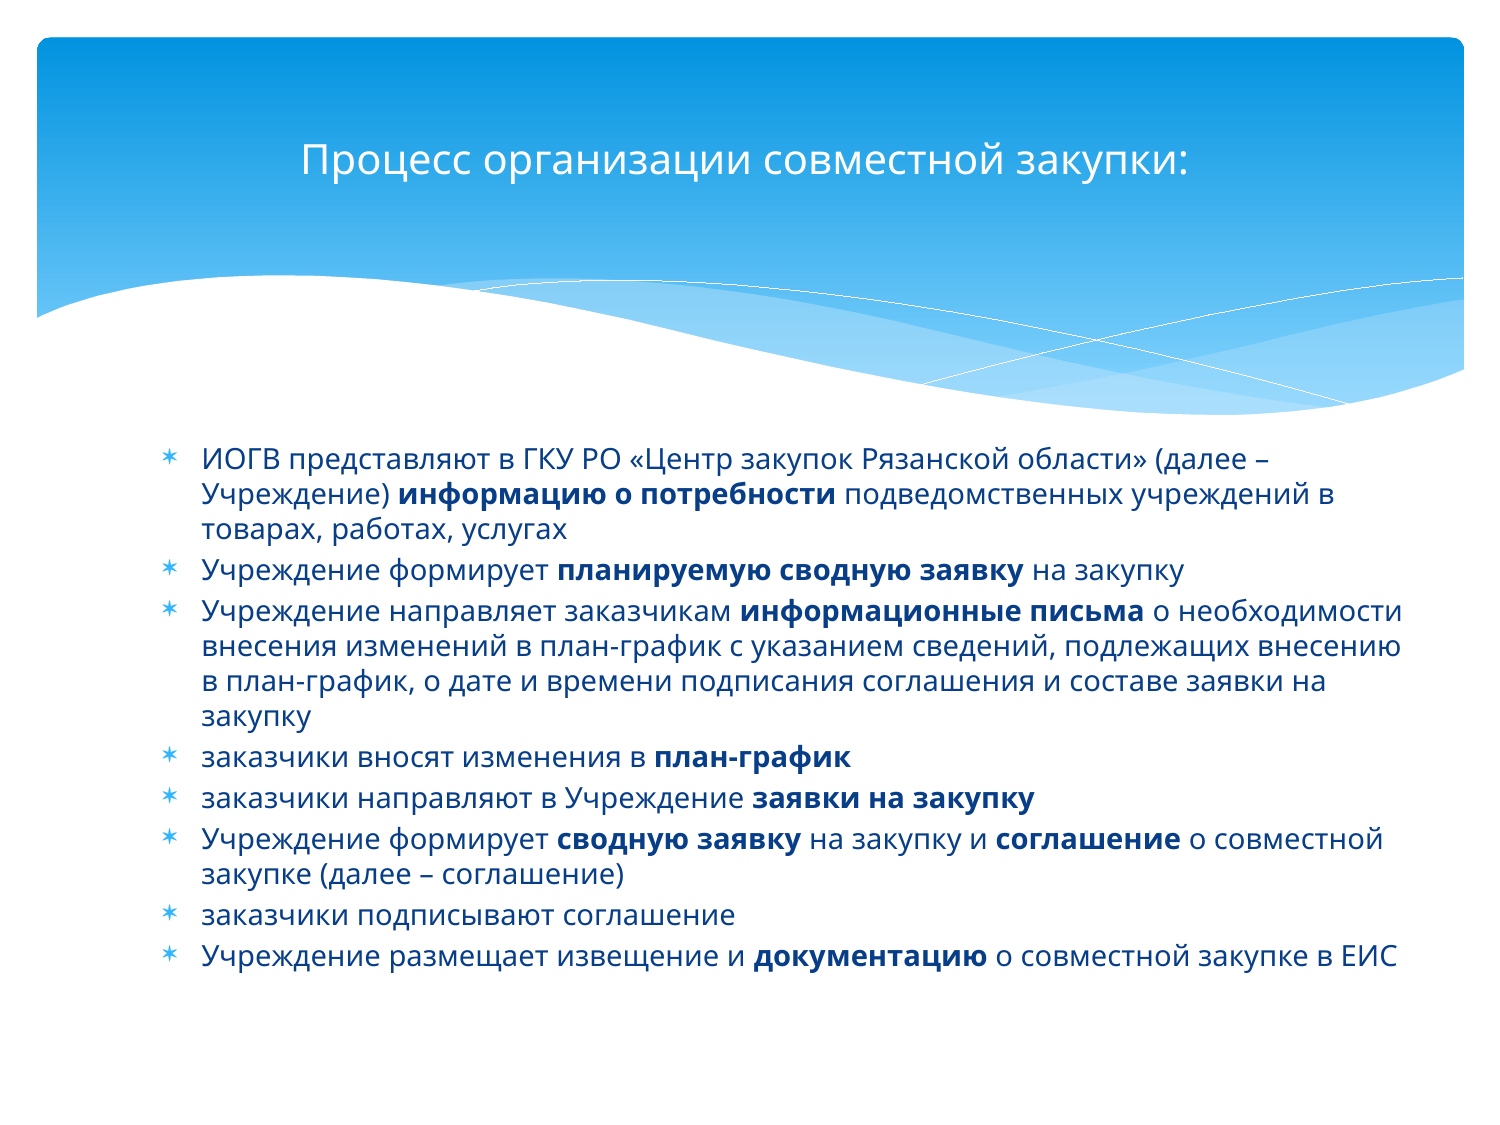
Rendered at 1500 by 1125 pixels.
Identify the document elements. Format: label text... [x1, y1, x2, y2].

list ИОГВ представляют в ГКУ РО «Центр закупок Рязанской области» (далее – Учреждение) информацию о потребности подведомственных учреждений в товарах, работах, услугах Учреждение формирует планируемую сводную заявку на закупку Учреждение направляет заказчикам информационные письма о необходимости внесения изменений в план-график с указанием сведений, подлежащих внесению в план-график, о дате и времени подписания соглашения и составе заявки на закупку заказчики вносят изменения в план-график заказчики направляют в Учреждение заявки на закупку Учреждение формирует сводную заявку на закупку и соглашение о совместной закупке (далее – соглашение) заказчики подписывают соглашение Учреждение размещает извещение и документацию о совместной закупке в ЕИС [147, 432, 1424, 1000]
title Процесс организации совместной закупки: [75, 55, 1425, 261]
